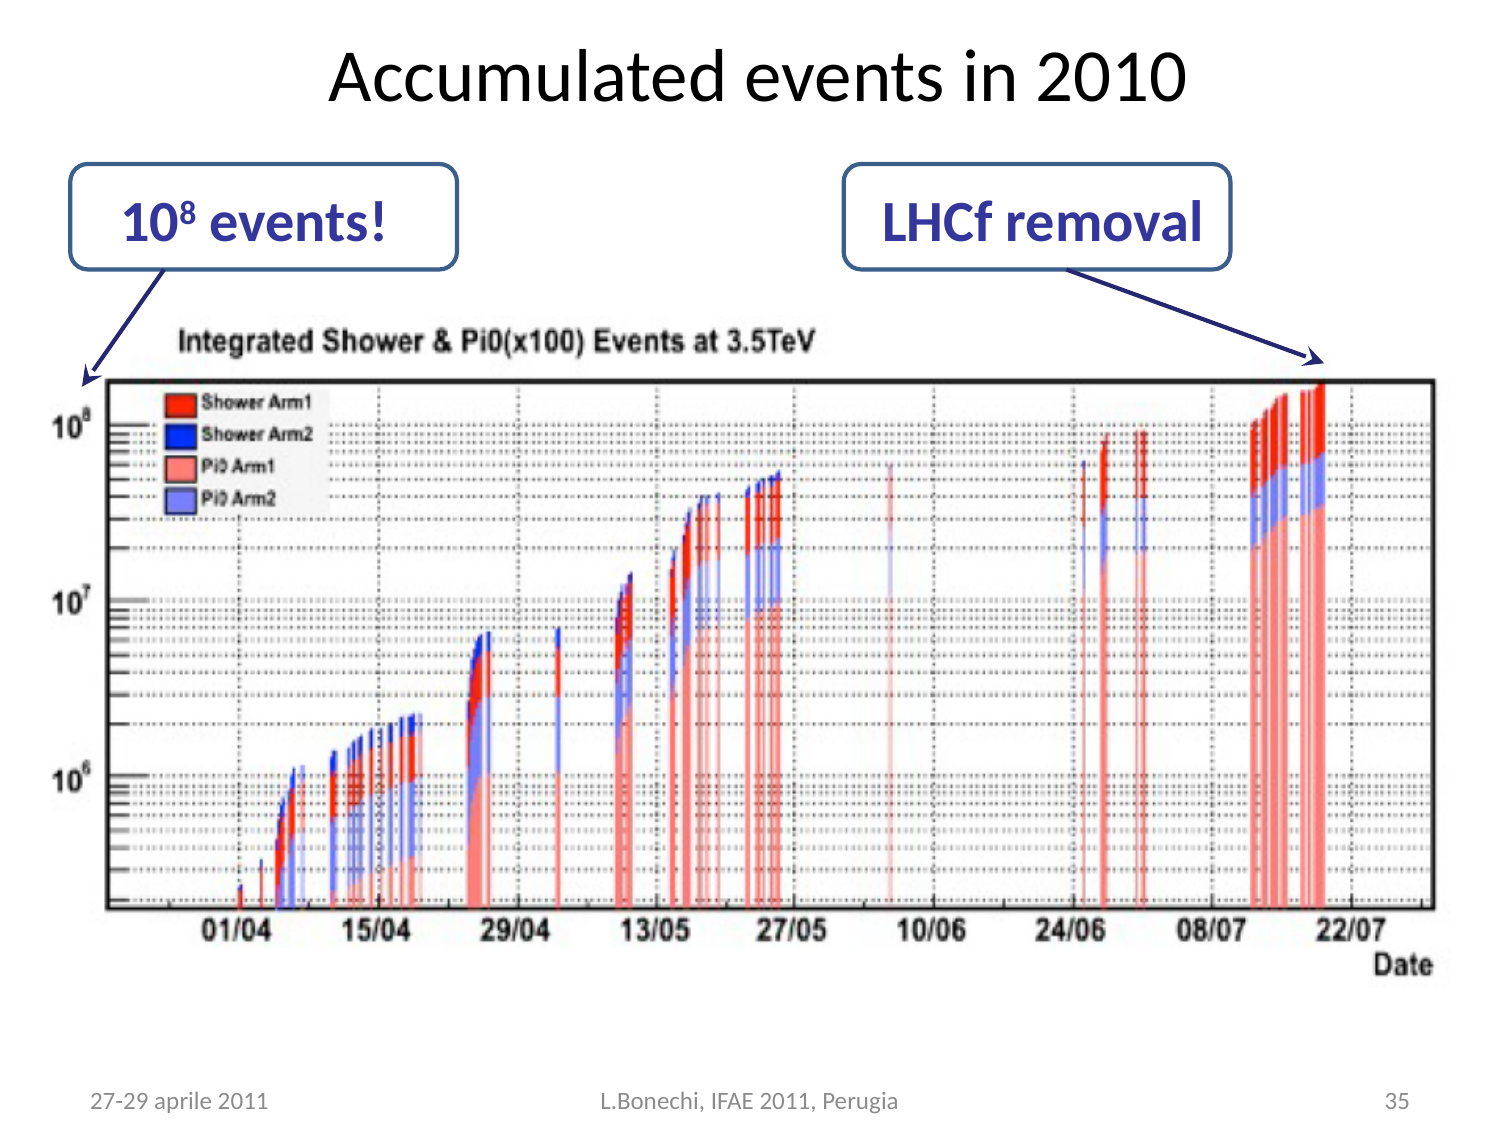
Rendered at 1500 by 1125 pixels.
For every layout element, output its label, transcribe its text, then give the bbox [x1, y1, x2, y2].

title Accumulated events in 2010 [58, 11, 1442, 131]
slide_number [75, 1069, 425, 1125]
text_box 108 events! [105, 175, 434, 261]
text_box LHCf removal [867, 175, 1266, 261]
slide_number 35 [1074, 1069, 1425, 1125]
text_box [841, 161, 1232, 272]
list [39, 315, 1466, 988]
text_box [68, 161, 460, 272]
footer L.Bonechi, IFAE 2011, Perugia [512, 1069, 988, 1125]
